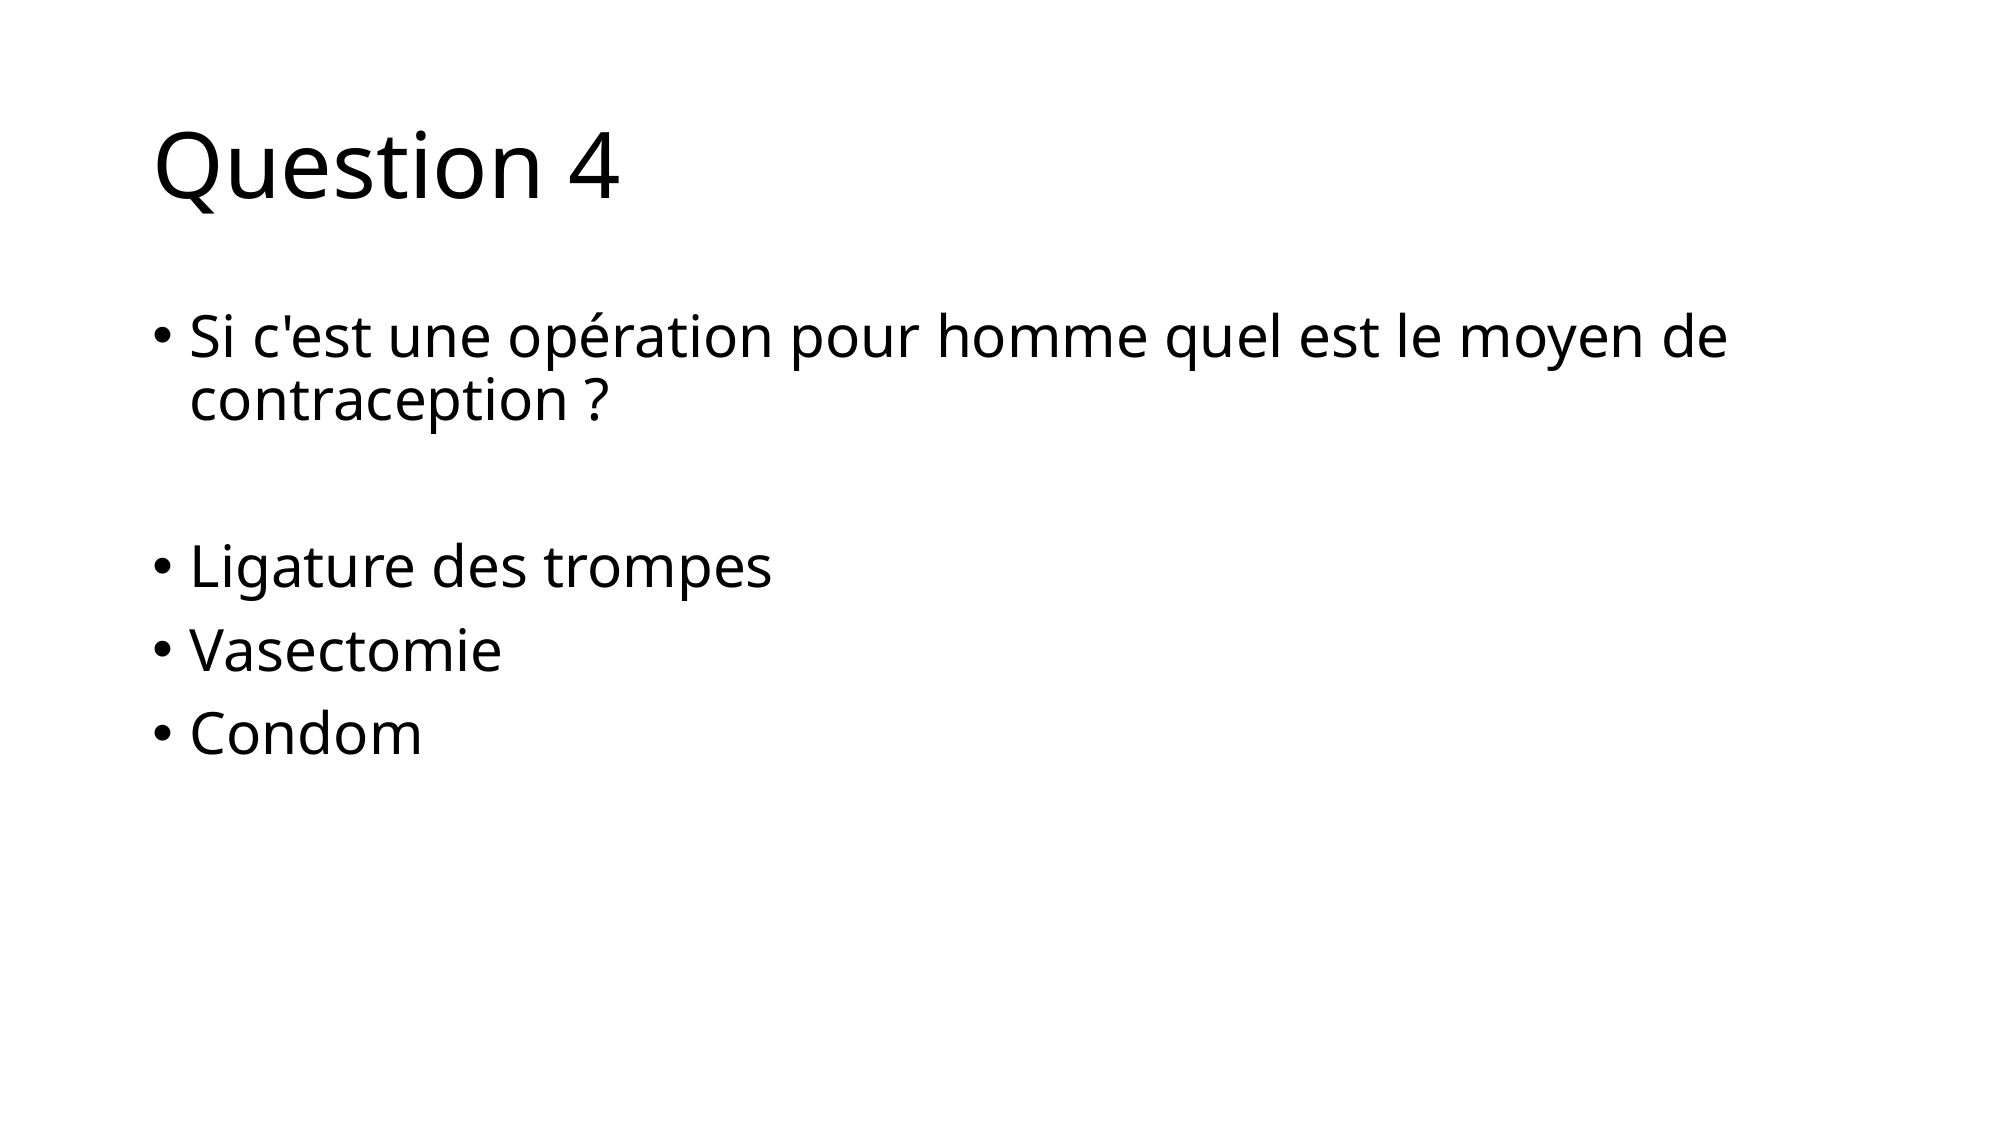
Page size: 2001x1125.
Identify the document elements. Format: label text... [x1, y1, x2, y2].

title Question 4 [137, 59, 1863, 278]
list Si c'est une opération pour homme quel est le moyen de contraception ? Ligature des trompes Vasectomie Condom [137, 299, 1863, 1014]
